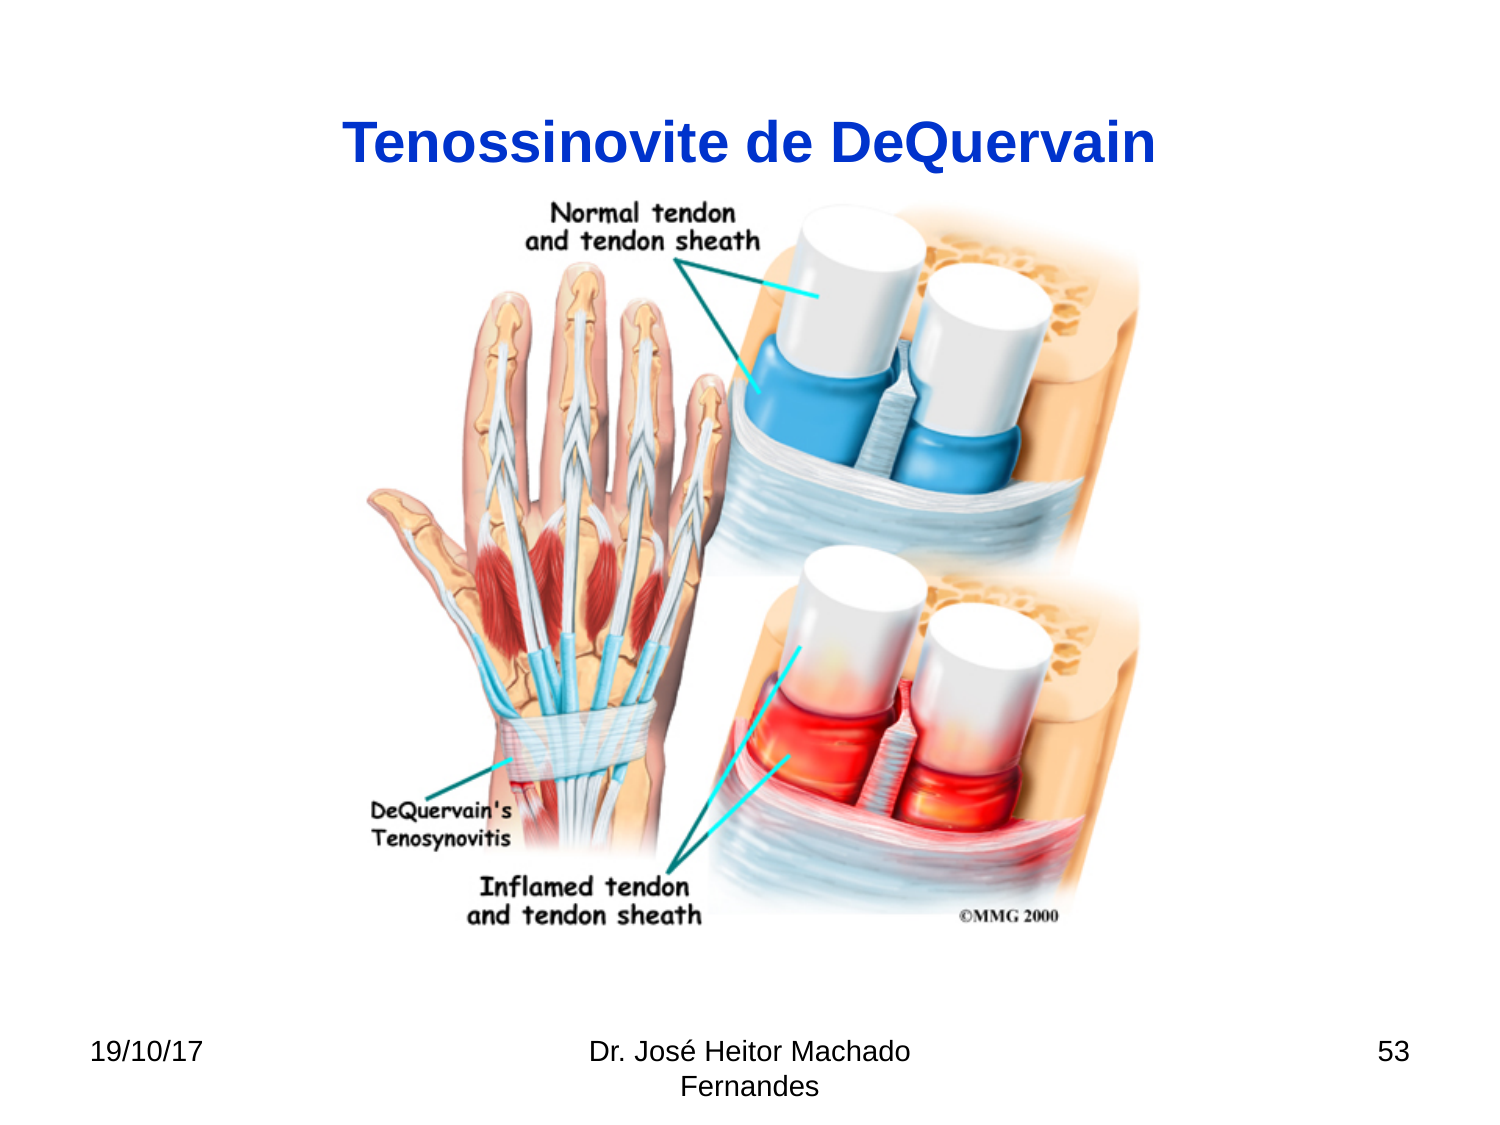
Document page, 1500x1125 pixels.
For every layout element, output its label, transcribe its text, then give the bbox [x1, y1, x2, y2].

text_box 53 [1074, 1024, 1425, 1103]
text_box 19/10/17 [75, 1024, 425, 1103]
text_box Tenossinovite de DeQuervain [74, 45, 1425, 233]
text_box Dr. José Heitor Machado Fernandes [512, 1024, 988, 1103]
picture [356, 187, 1144, 938]
